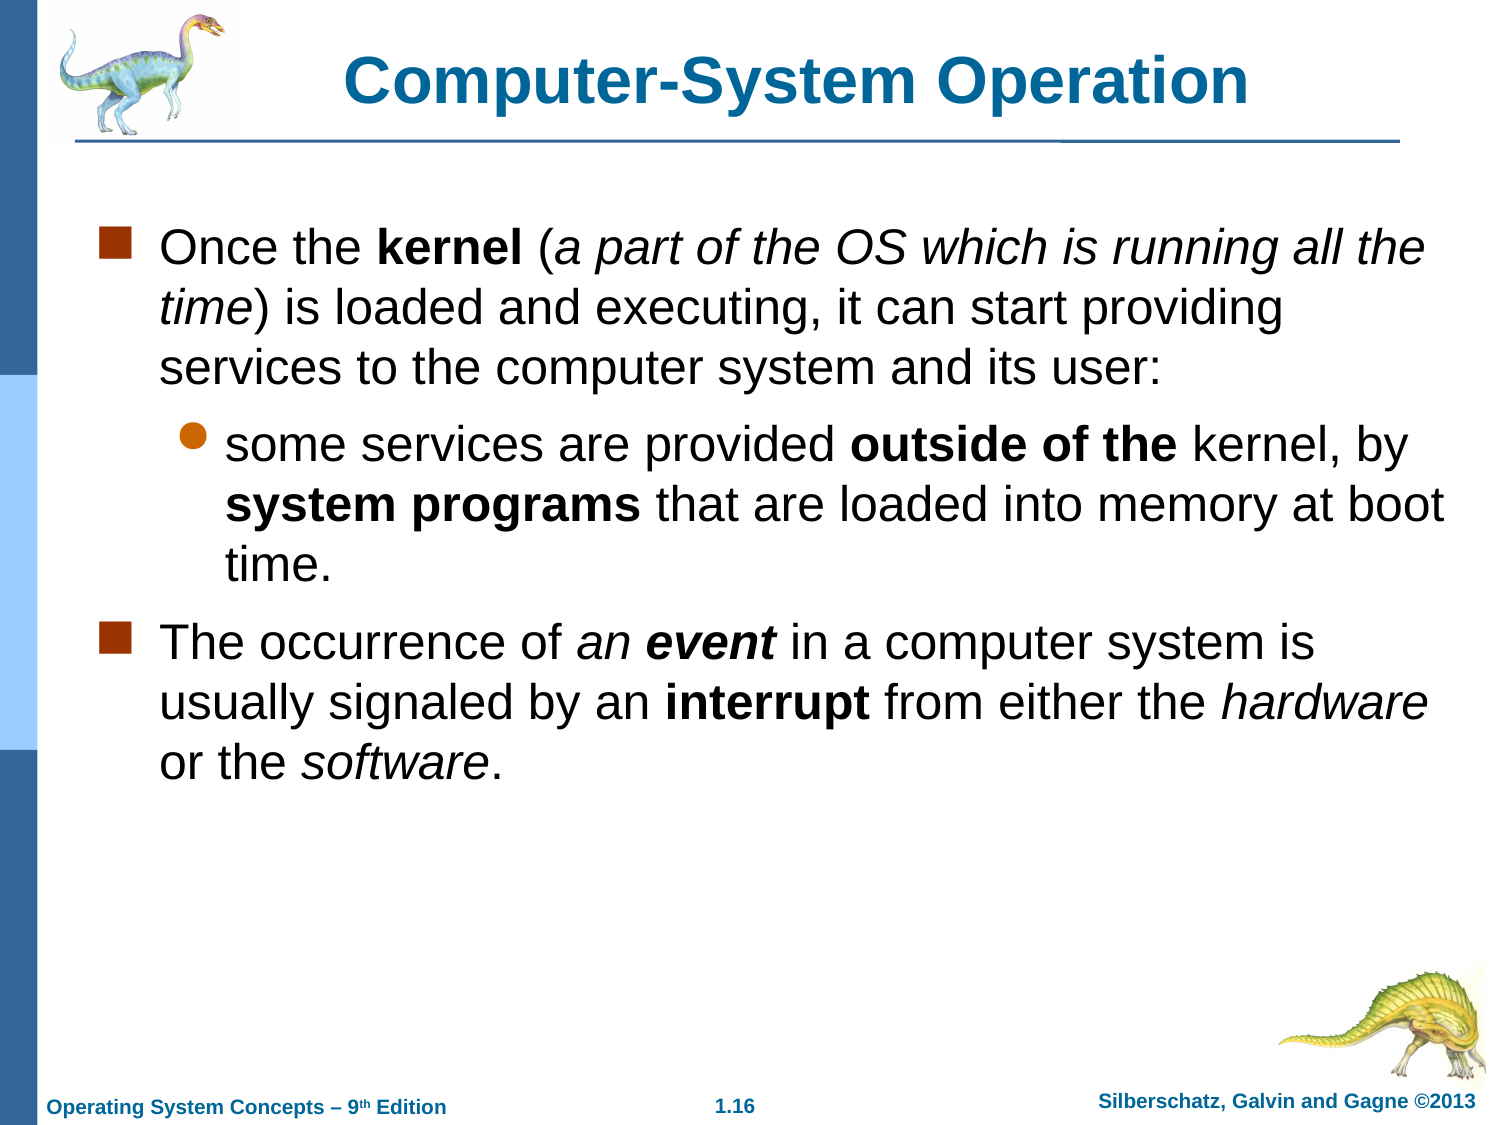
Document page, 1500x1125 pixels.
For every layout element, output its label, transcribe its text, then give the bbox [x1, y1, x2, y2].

picture [46, 0, 243, 149]
picture [1275, 959, 1486, 1090]
title Computer-System Operation [170, 29, 1426, 125]
list Once the kernel (a part of the OS which is running all the time) is loaded and executing, it can start providing services to the computer system and its user: some services are provided outside of the kernel, by system programs that are loaded into memory at boot time. The occurrence of an event in a computer system is usually signaled by an interrupt from either the hardware or the software. [87, 206, 1465, 994]
